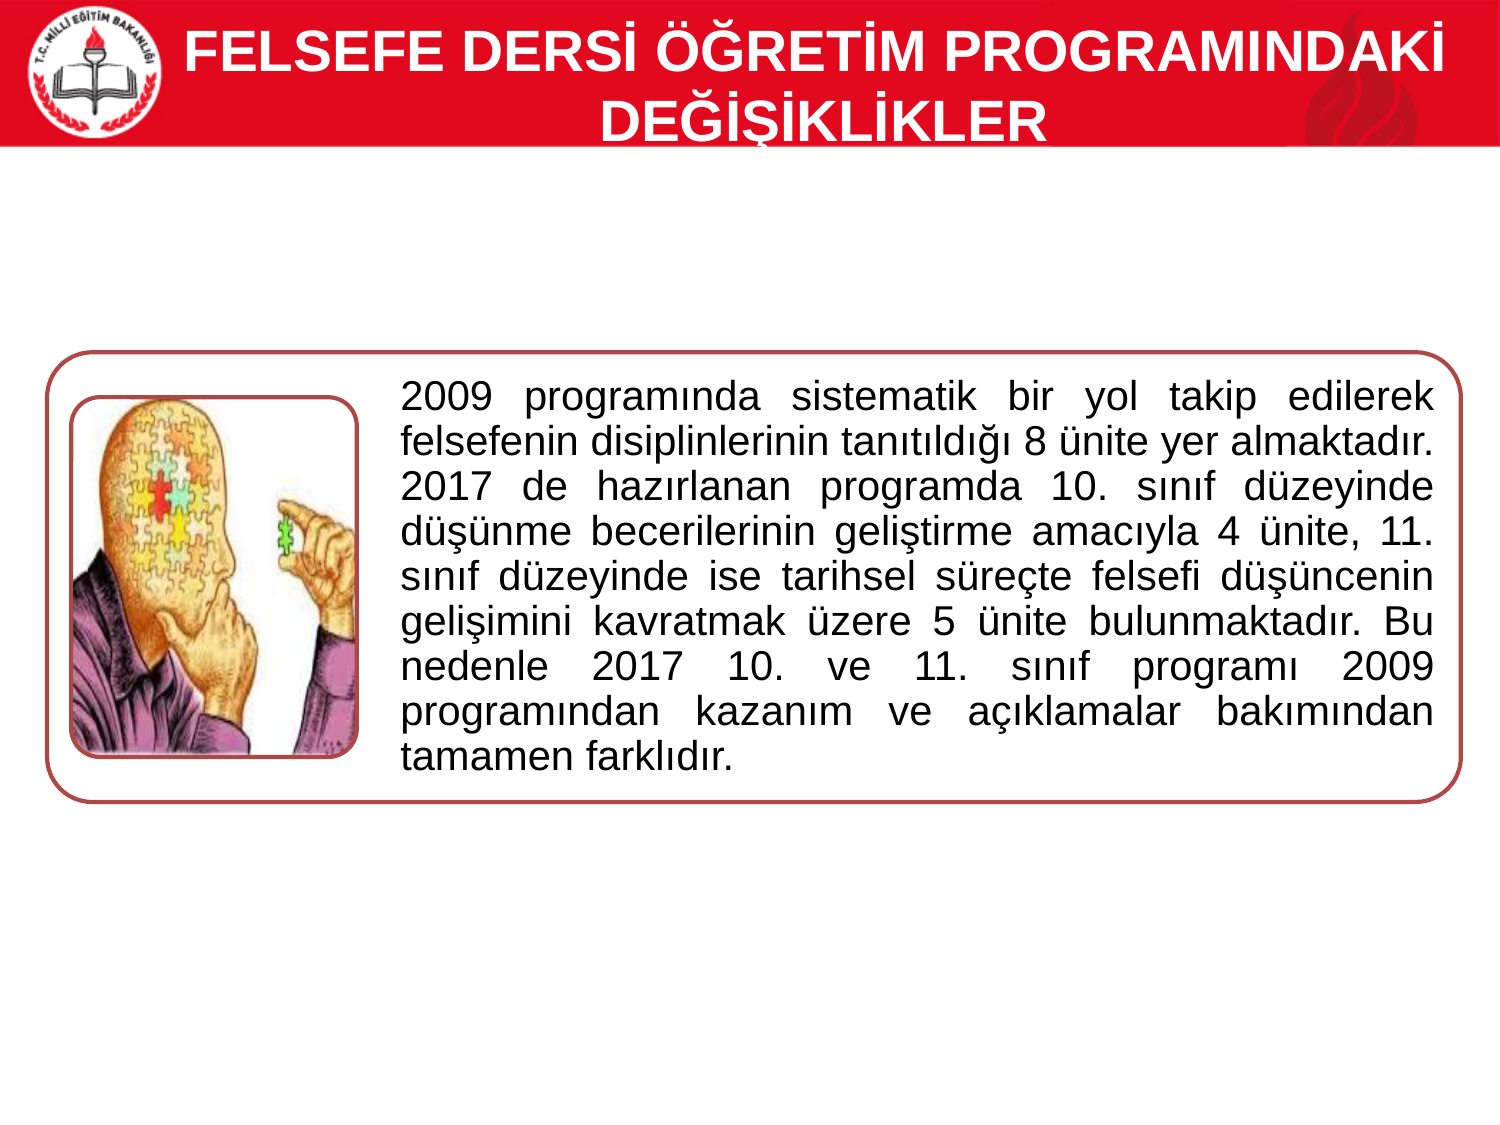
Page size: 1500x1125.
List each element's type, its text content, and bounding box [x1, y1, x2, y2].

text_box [46, 351, 1462, 803]
text_box FELSEFE DERSİ ÖĞRETİM PROGRAMINDAKİ DEĞİŞİKLİKLER [147, 5, 1500, 161]
picture [0, 0, 1500, 1125]
